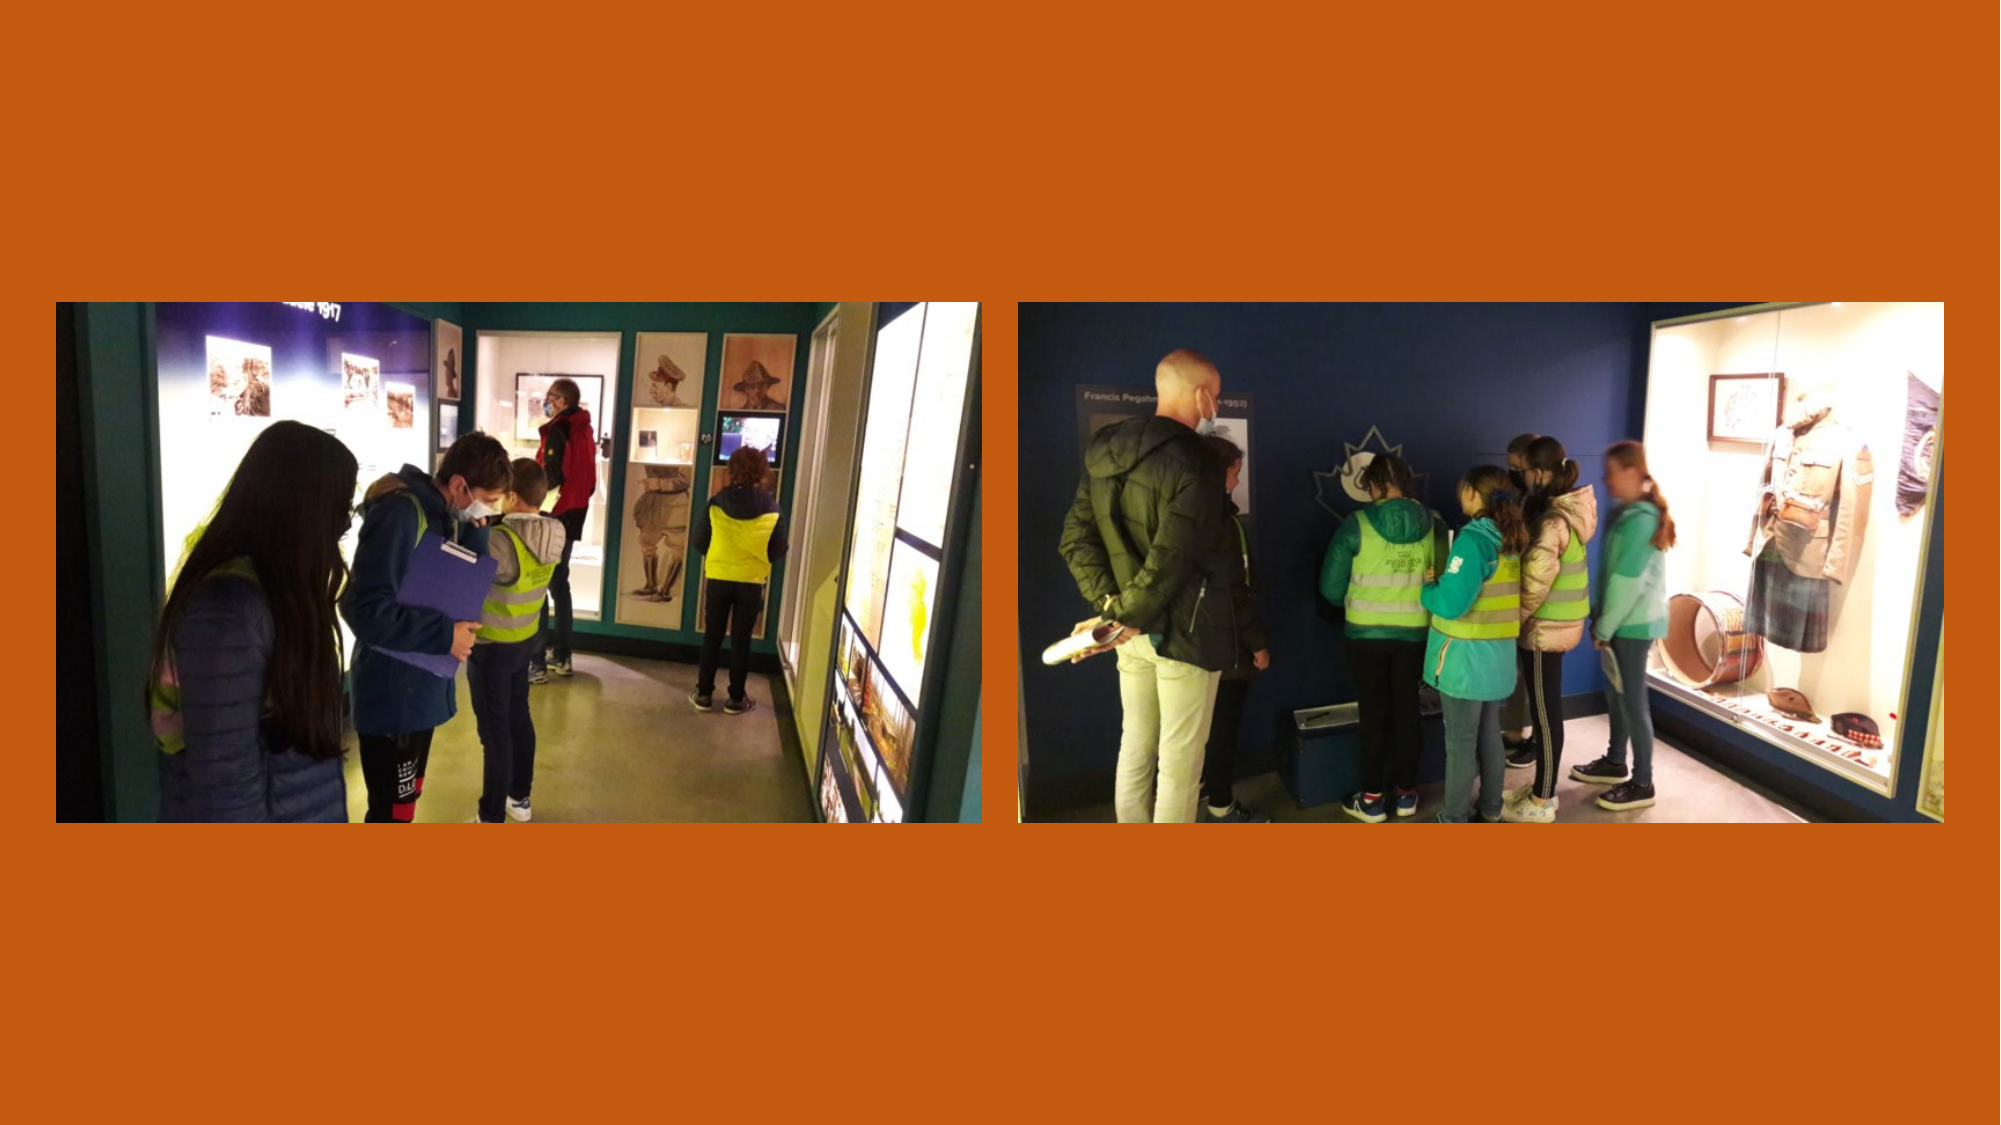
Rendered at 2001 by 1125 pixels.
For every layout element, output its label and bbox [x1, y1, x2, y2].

picture [1018, 302, 1944, 823]
picture [56, 302, 982, 823]
